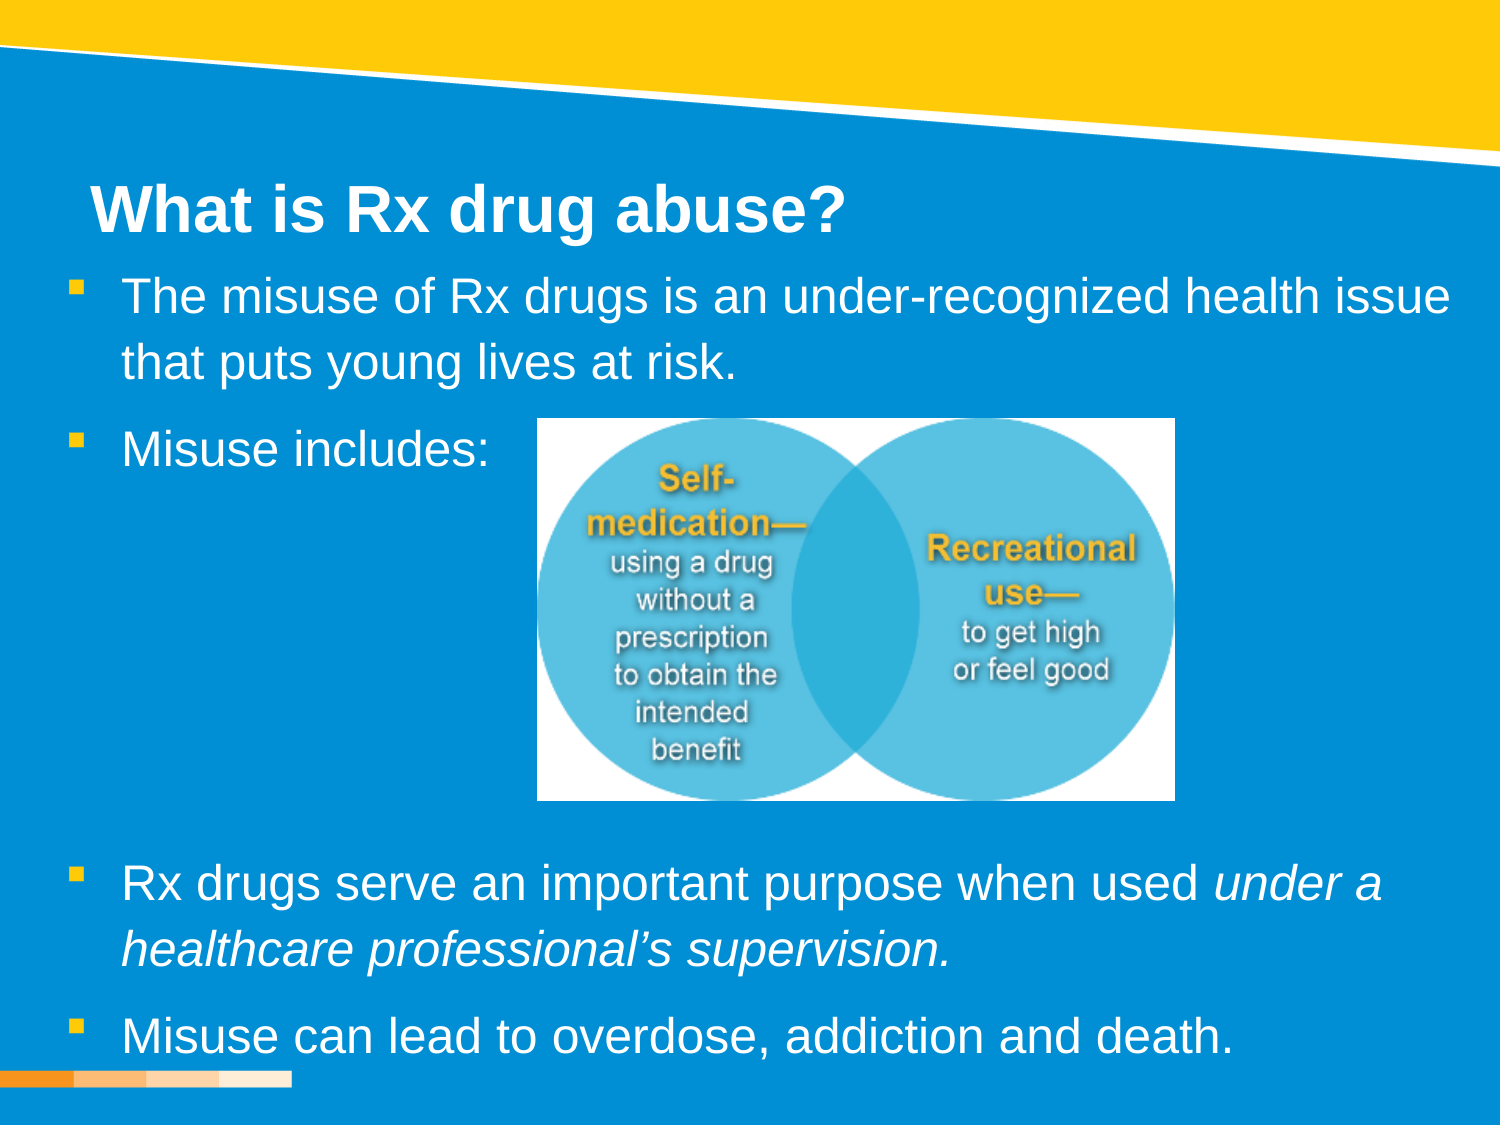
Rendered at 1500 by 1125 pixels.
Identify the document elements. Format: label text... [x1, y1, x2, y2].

picture [538, 419, 1174, 800]
picture [0, 1071, 291, 1087]
picture [0, 0, 1500, 166]
list The misuse of Rx drugs is an under-recognized health issue that puts young lives at risk. Misuse includes: Rx drugs serve an important purpose when used under a healthcare professional’s supervision. Misuse can lead to overdose, addiction and death. [50, 249, 1500, 1050]
title What is Rx drug abuse? [75, 137, 1425, 249]
